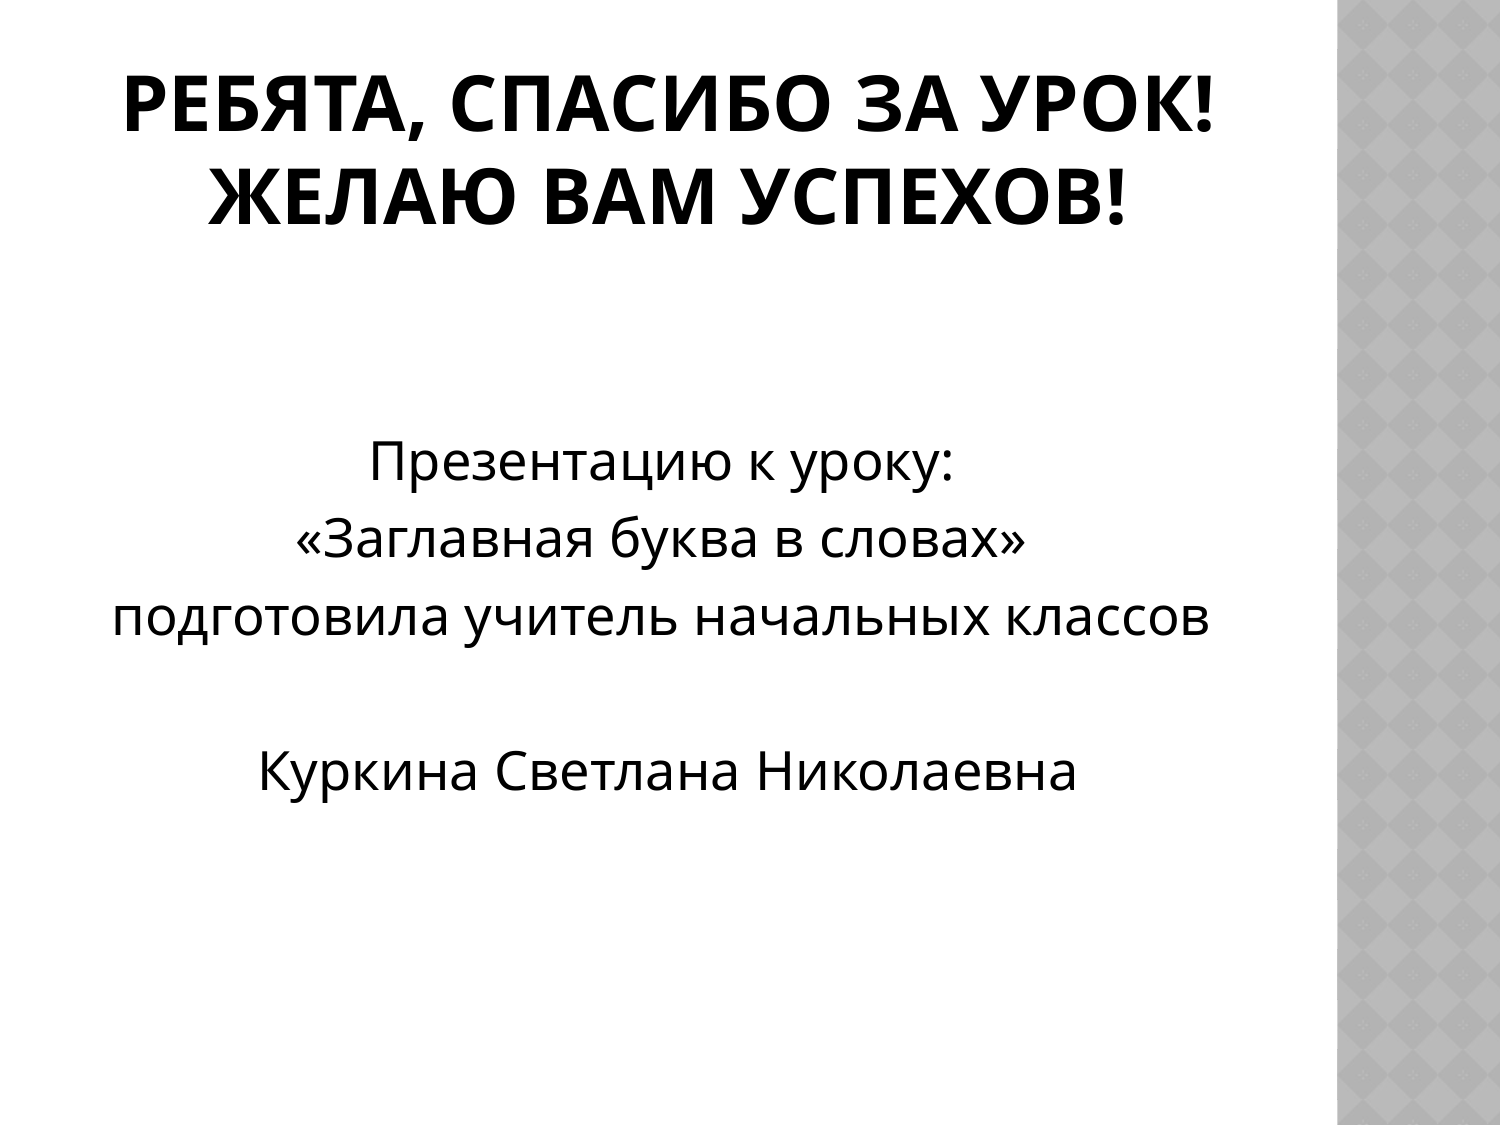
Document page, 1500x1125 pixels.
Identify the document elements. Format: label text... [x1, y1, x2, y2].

list Презентацию к уроку: «Заглавная буква в словах» подготовила учитель начальных классов Куркина Светлана Николаевна [75, 264, 1263, 1059]
title Ребята, спасибо за урок! Желаю вам успехов! [75, 52, 1263, 240]
